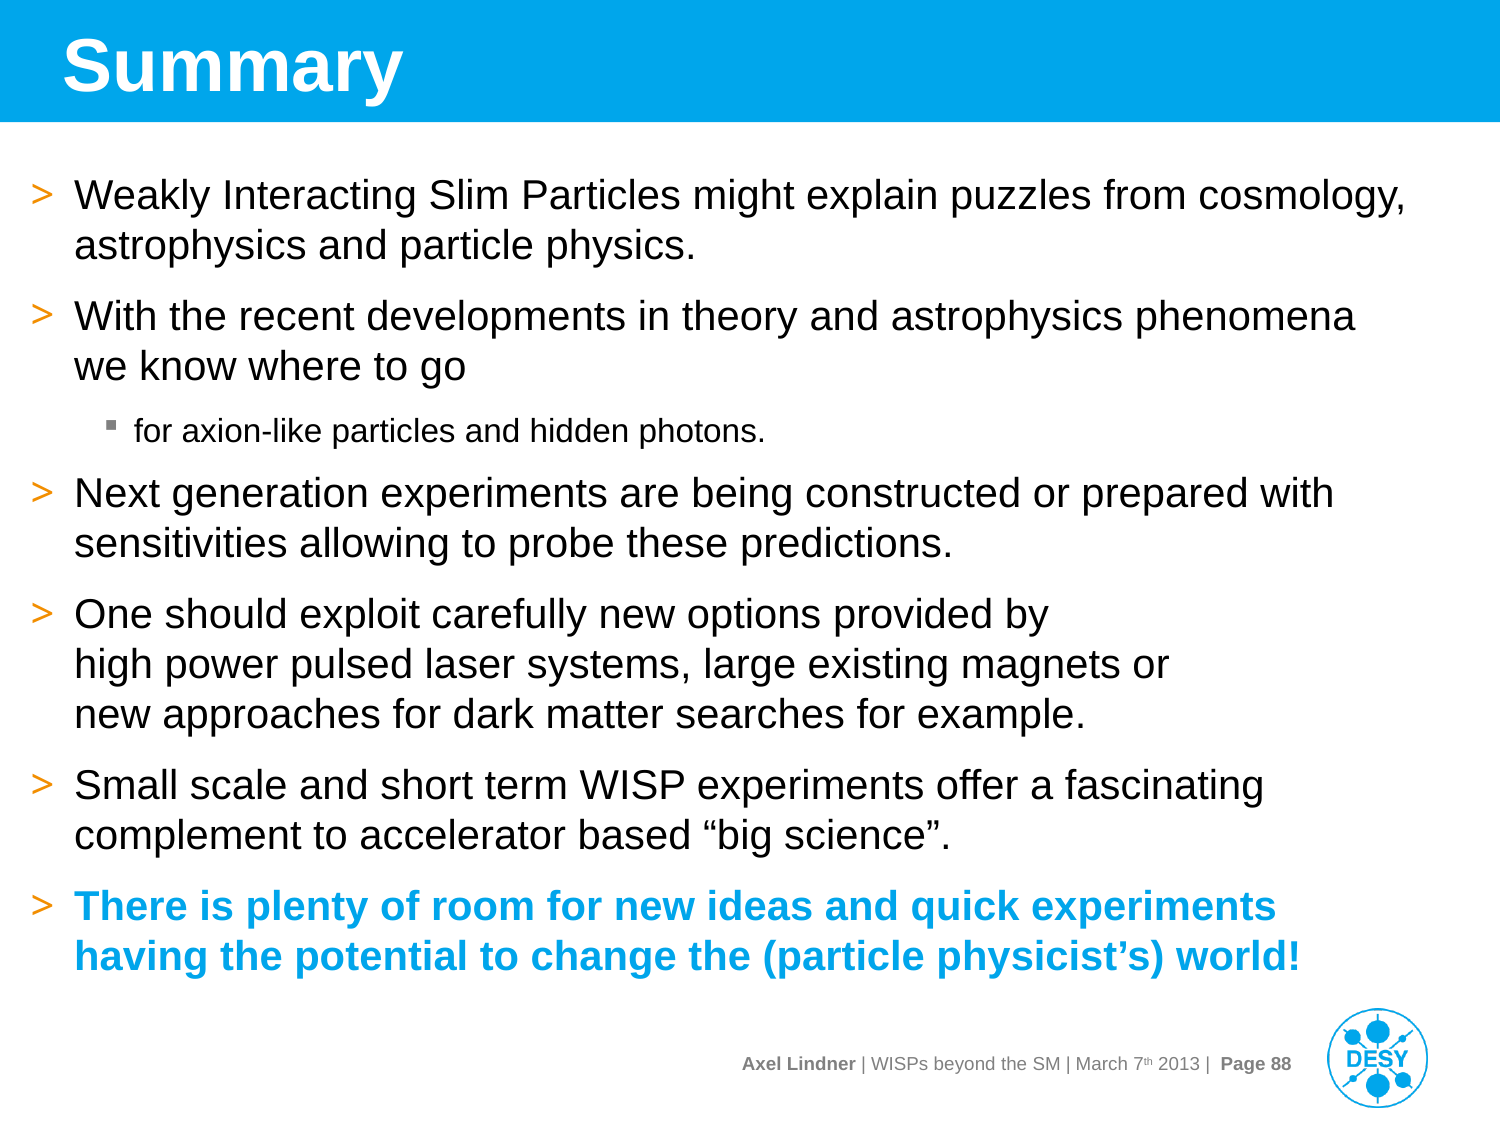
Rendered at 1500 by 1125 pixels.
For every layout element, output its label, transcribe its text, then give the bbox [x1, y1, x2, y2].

title Summary [47, 16, 1446, 107]
picture [1327, 1008, 1368, 1049]
picture [1387, 1008, 1428, 1046]
picture [1330, 1011, 1426, 1106]
picture [1327, 1068, 1365, 1108]
list Weakly Interacting Slim Particles might explain puzzles from cosmology, astrophysics and particle physics. With the recent developments in theory and astrophysics phenomena we know where to go for axion-like particles and hidden photons. Next generation experiments are being constructed or prepared with sensitivities allowing to probe these predictions. One should exploit carefully new options provided by high power pulsed laser systems, large existing magnets or new approaches for dark matter searches for example. Small scale and short term WISP experiments offer a fascinating complement to accelerator based “big science”. There is plenty of room for new ideas and quick experiments having the potential to change the (particle physicist’s) world! [15, 160, 1500, 987]
picture [1391, 1071, 1428, 1108]
